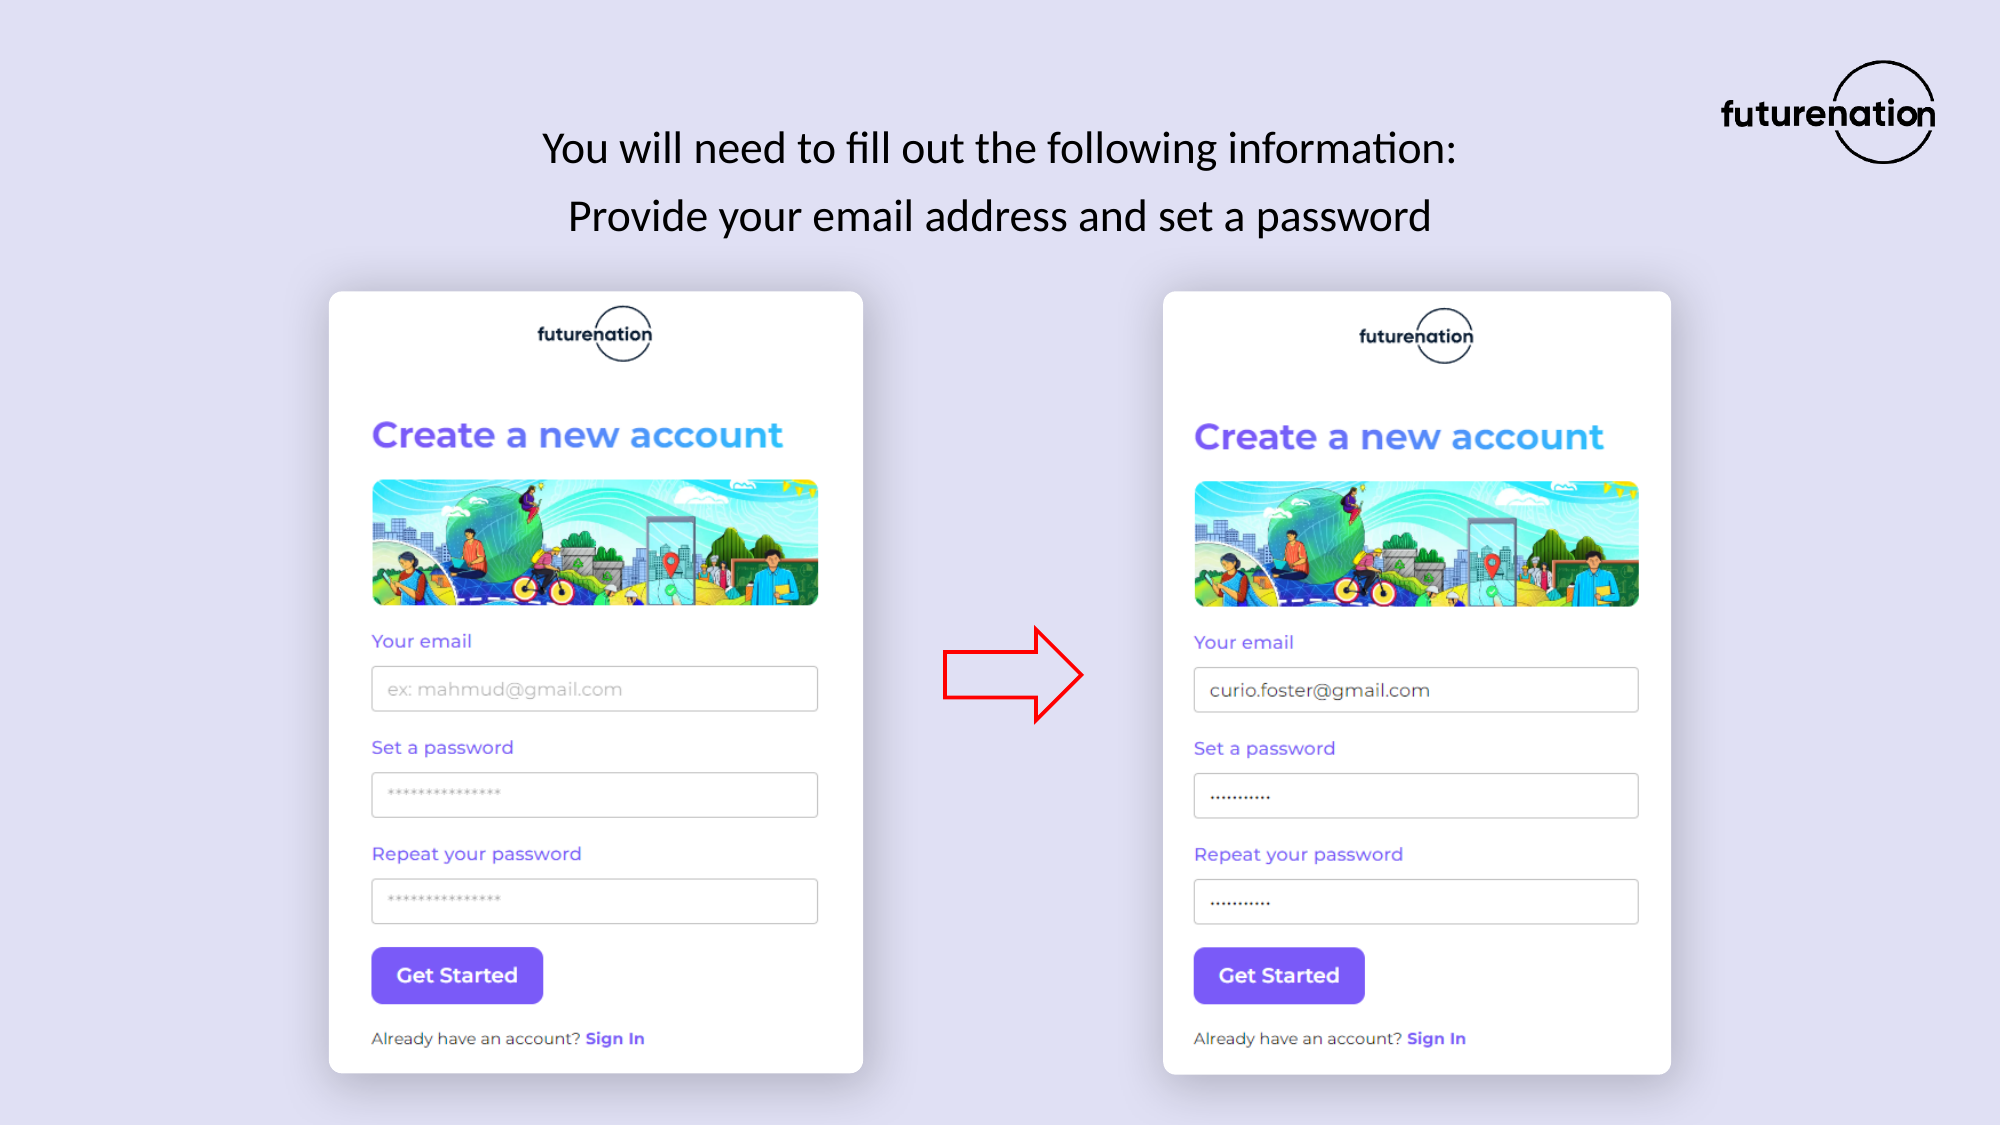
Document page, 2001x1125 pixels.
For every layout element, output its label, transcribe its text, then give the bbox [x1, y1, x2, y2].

text_box You will need to fill out the following information: Provide your email address and set a password [149, 106, 1851, 249]
picture [1697, 39, 1963, 183]
picture [328, 291, 864, 1074]
picture [1163, 291, 1672, 1075]
text_box [943, 626, 1083, 723]
text_box [0, 0, 2000, 1125]
